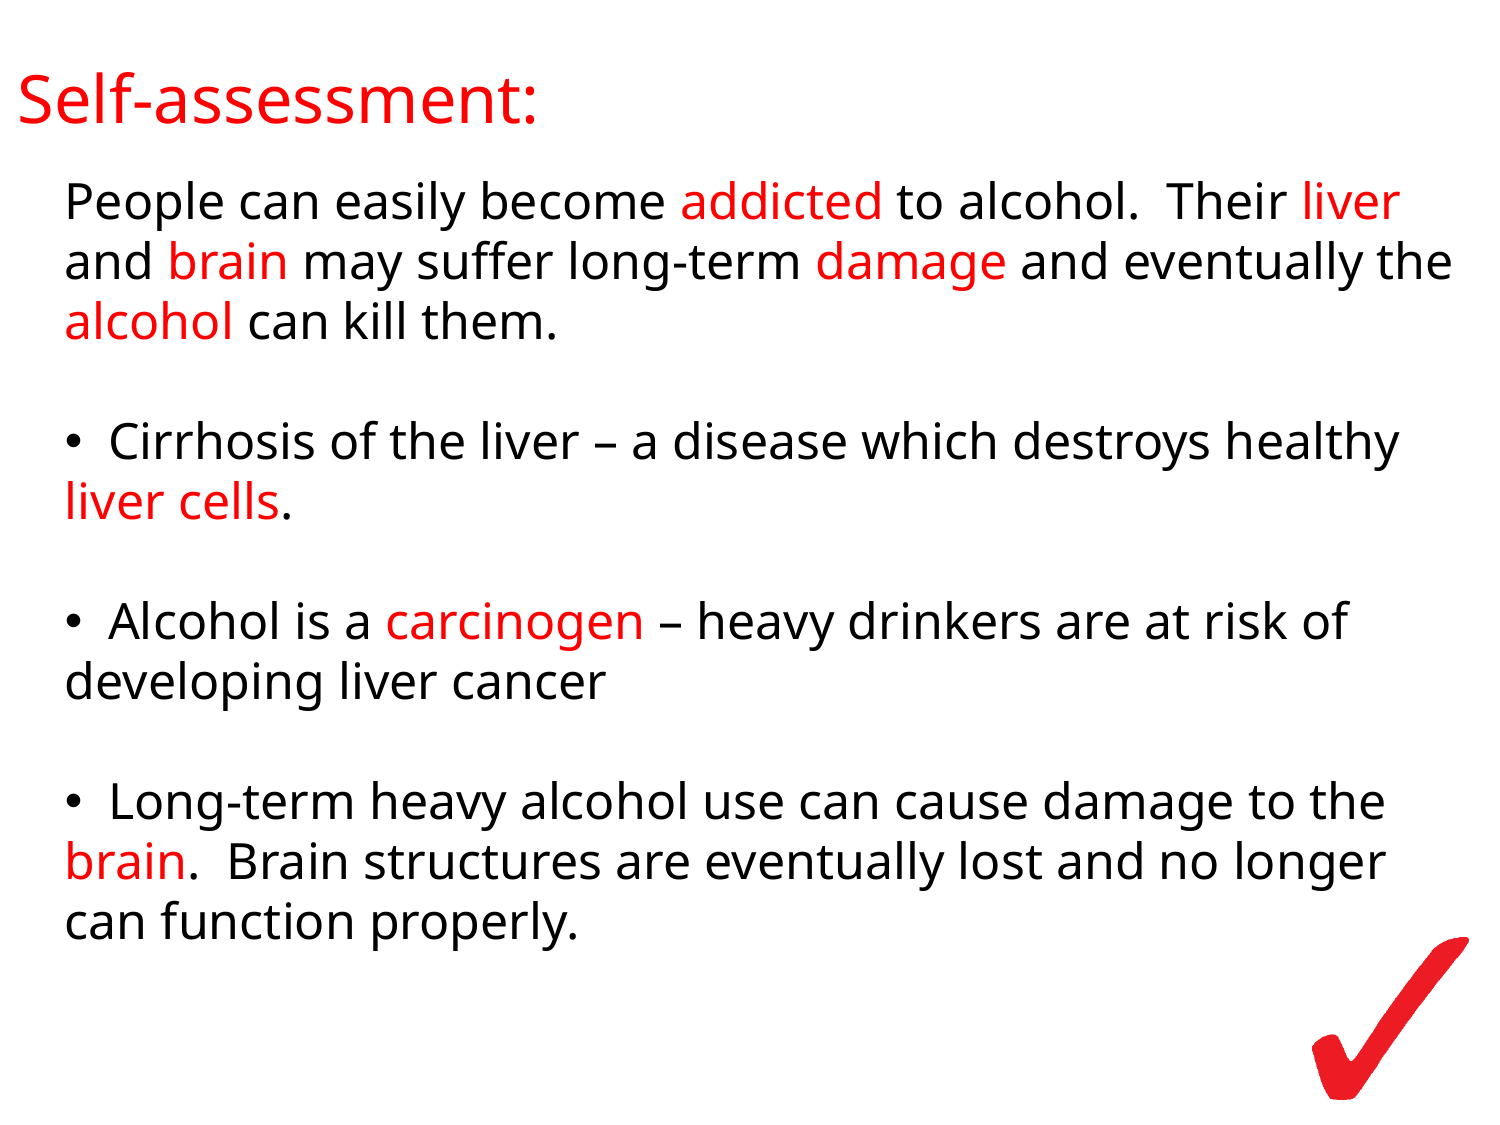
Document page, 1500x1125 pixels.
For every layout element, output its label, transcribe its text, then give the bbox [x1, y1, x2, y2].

text_box People can easily become addicted to alcohol. Their liver and brain may suffer long-term damage and eventually the alcohol can kill them. Cirrhosis of the liver – a disease which destroys healthy liver cells. Alcohol is a carcinogen – heavy drinkers are at risk of developing liver cancer Long-term heavy alcohol use can cause damage to the brain. Brain structures are eventually lost and no longer can function properly. [49, 162, 1475, 958]
picture [1312, 937, 1469, 1100]
text_box Self-assessment: [2, 49, 698, 145]
